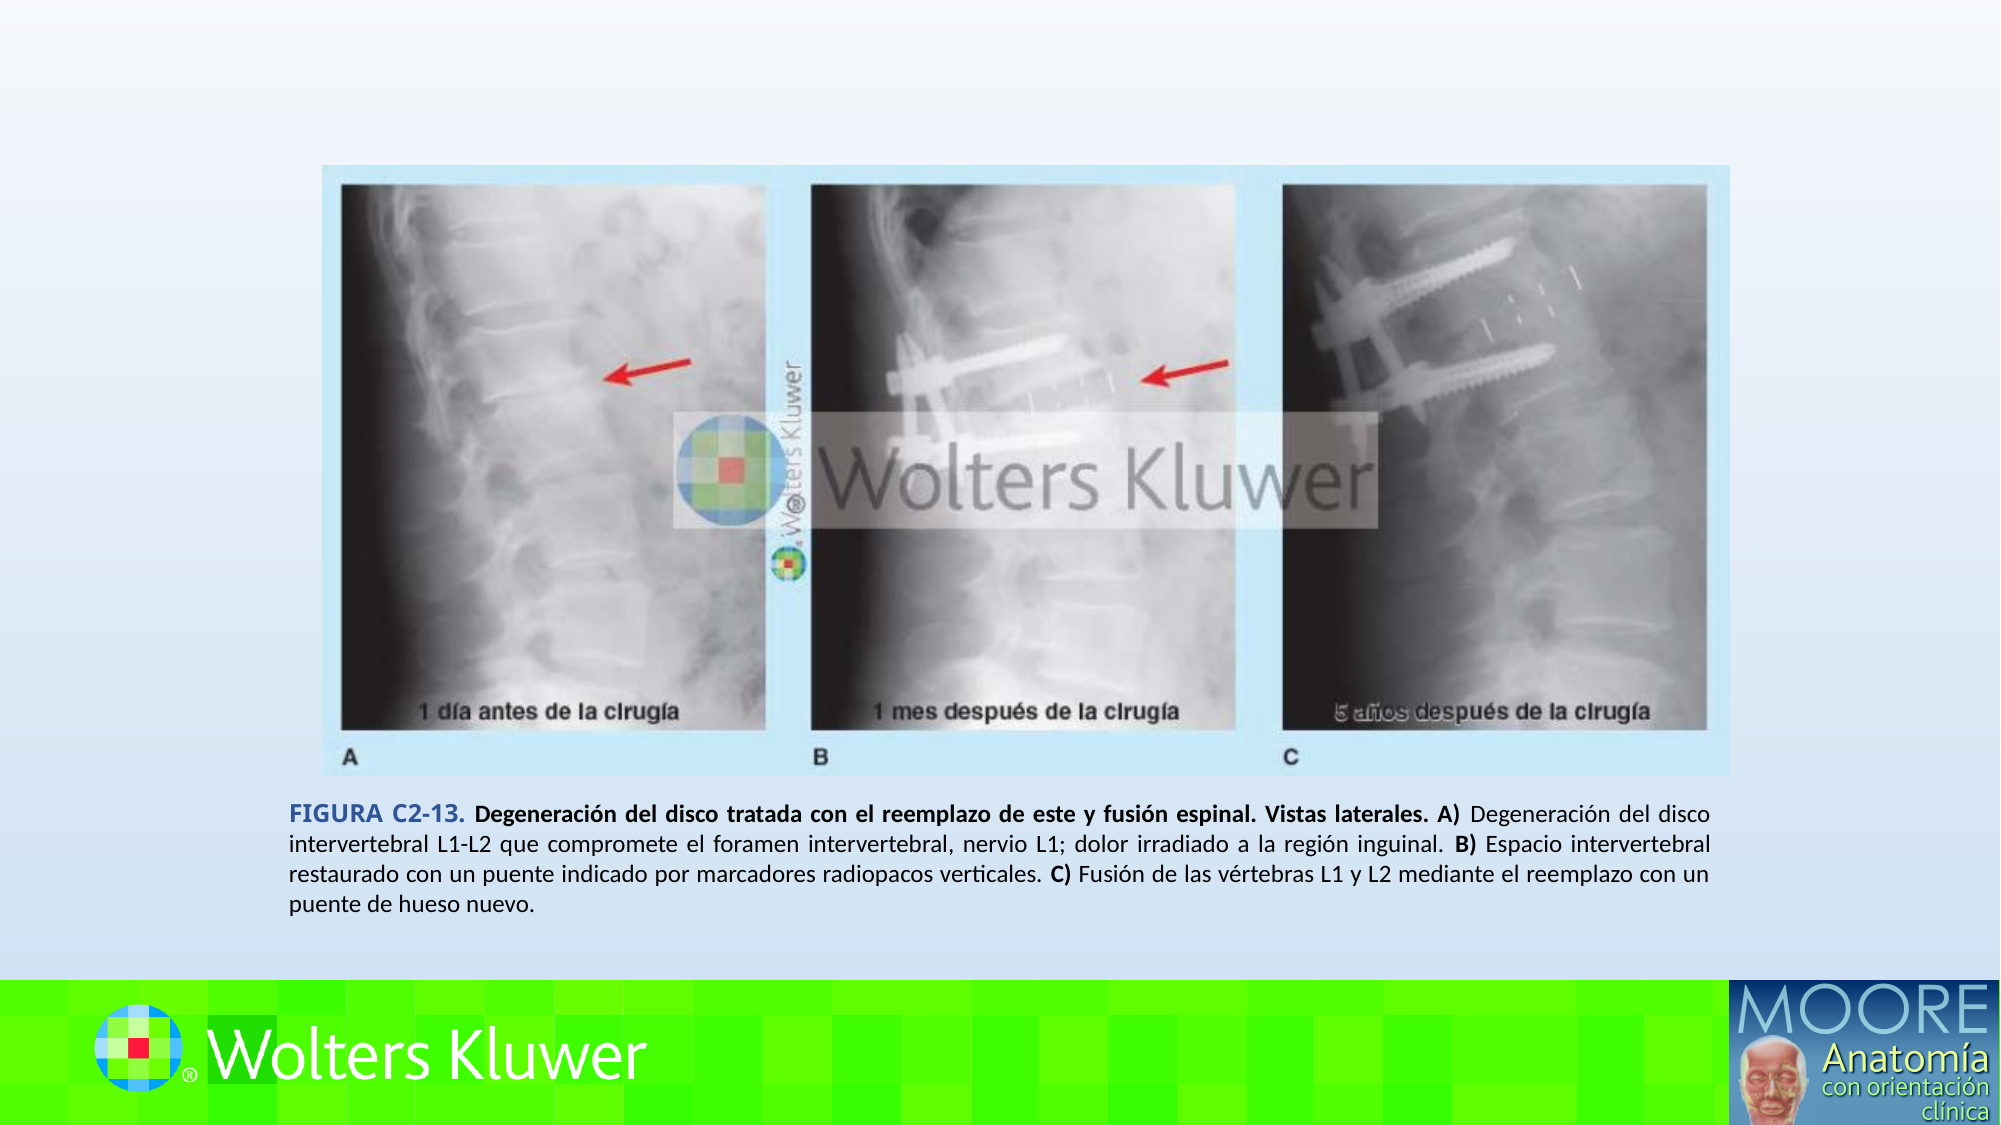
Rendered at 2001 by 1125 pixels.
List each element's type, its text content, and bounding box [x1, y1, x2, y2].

text_box FIGURA C2-13. Degeneración del disco tratada con el reemplazo de este y fusión espinal. Vistas laterales. A) Degeneración del disco intervertebral L1-L2 que compromete el foramen intervertebral, nervio L1; dolor irradiado a la región inguinal. B) Espacio intervertebral restaurado con un puente indicado por marcadores radiopacos verticales. C) Fusión de las vértebras L1 y L2 mediante el reemplazo con un puente de hueso nuevo. [274, 790, 1726, 925]
picture [322, 165, 1730, 776]
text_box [0, 980, 2000, 1125]
